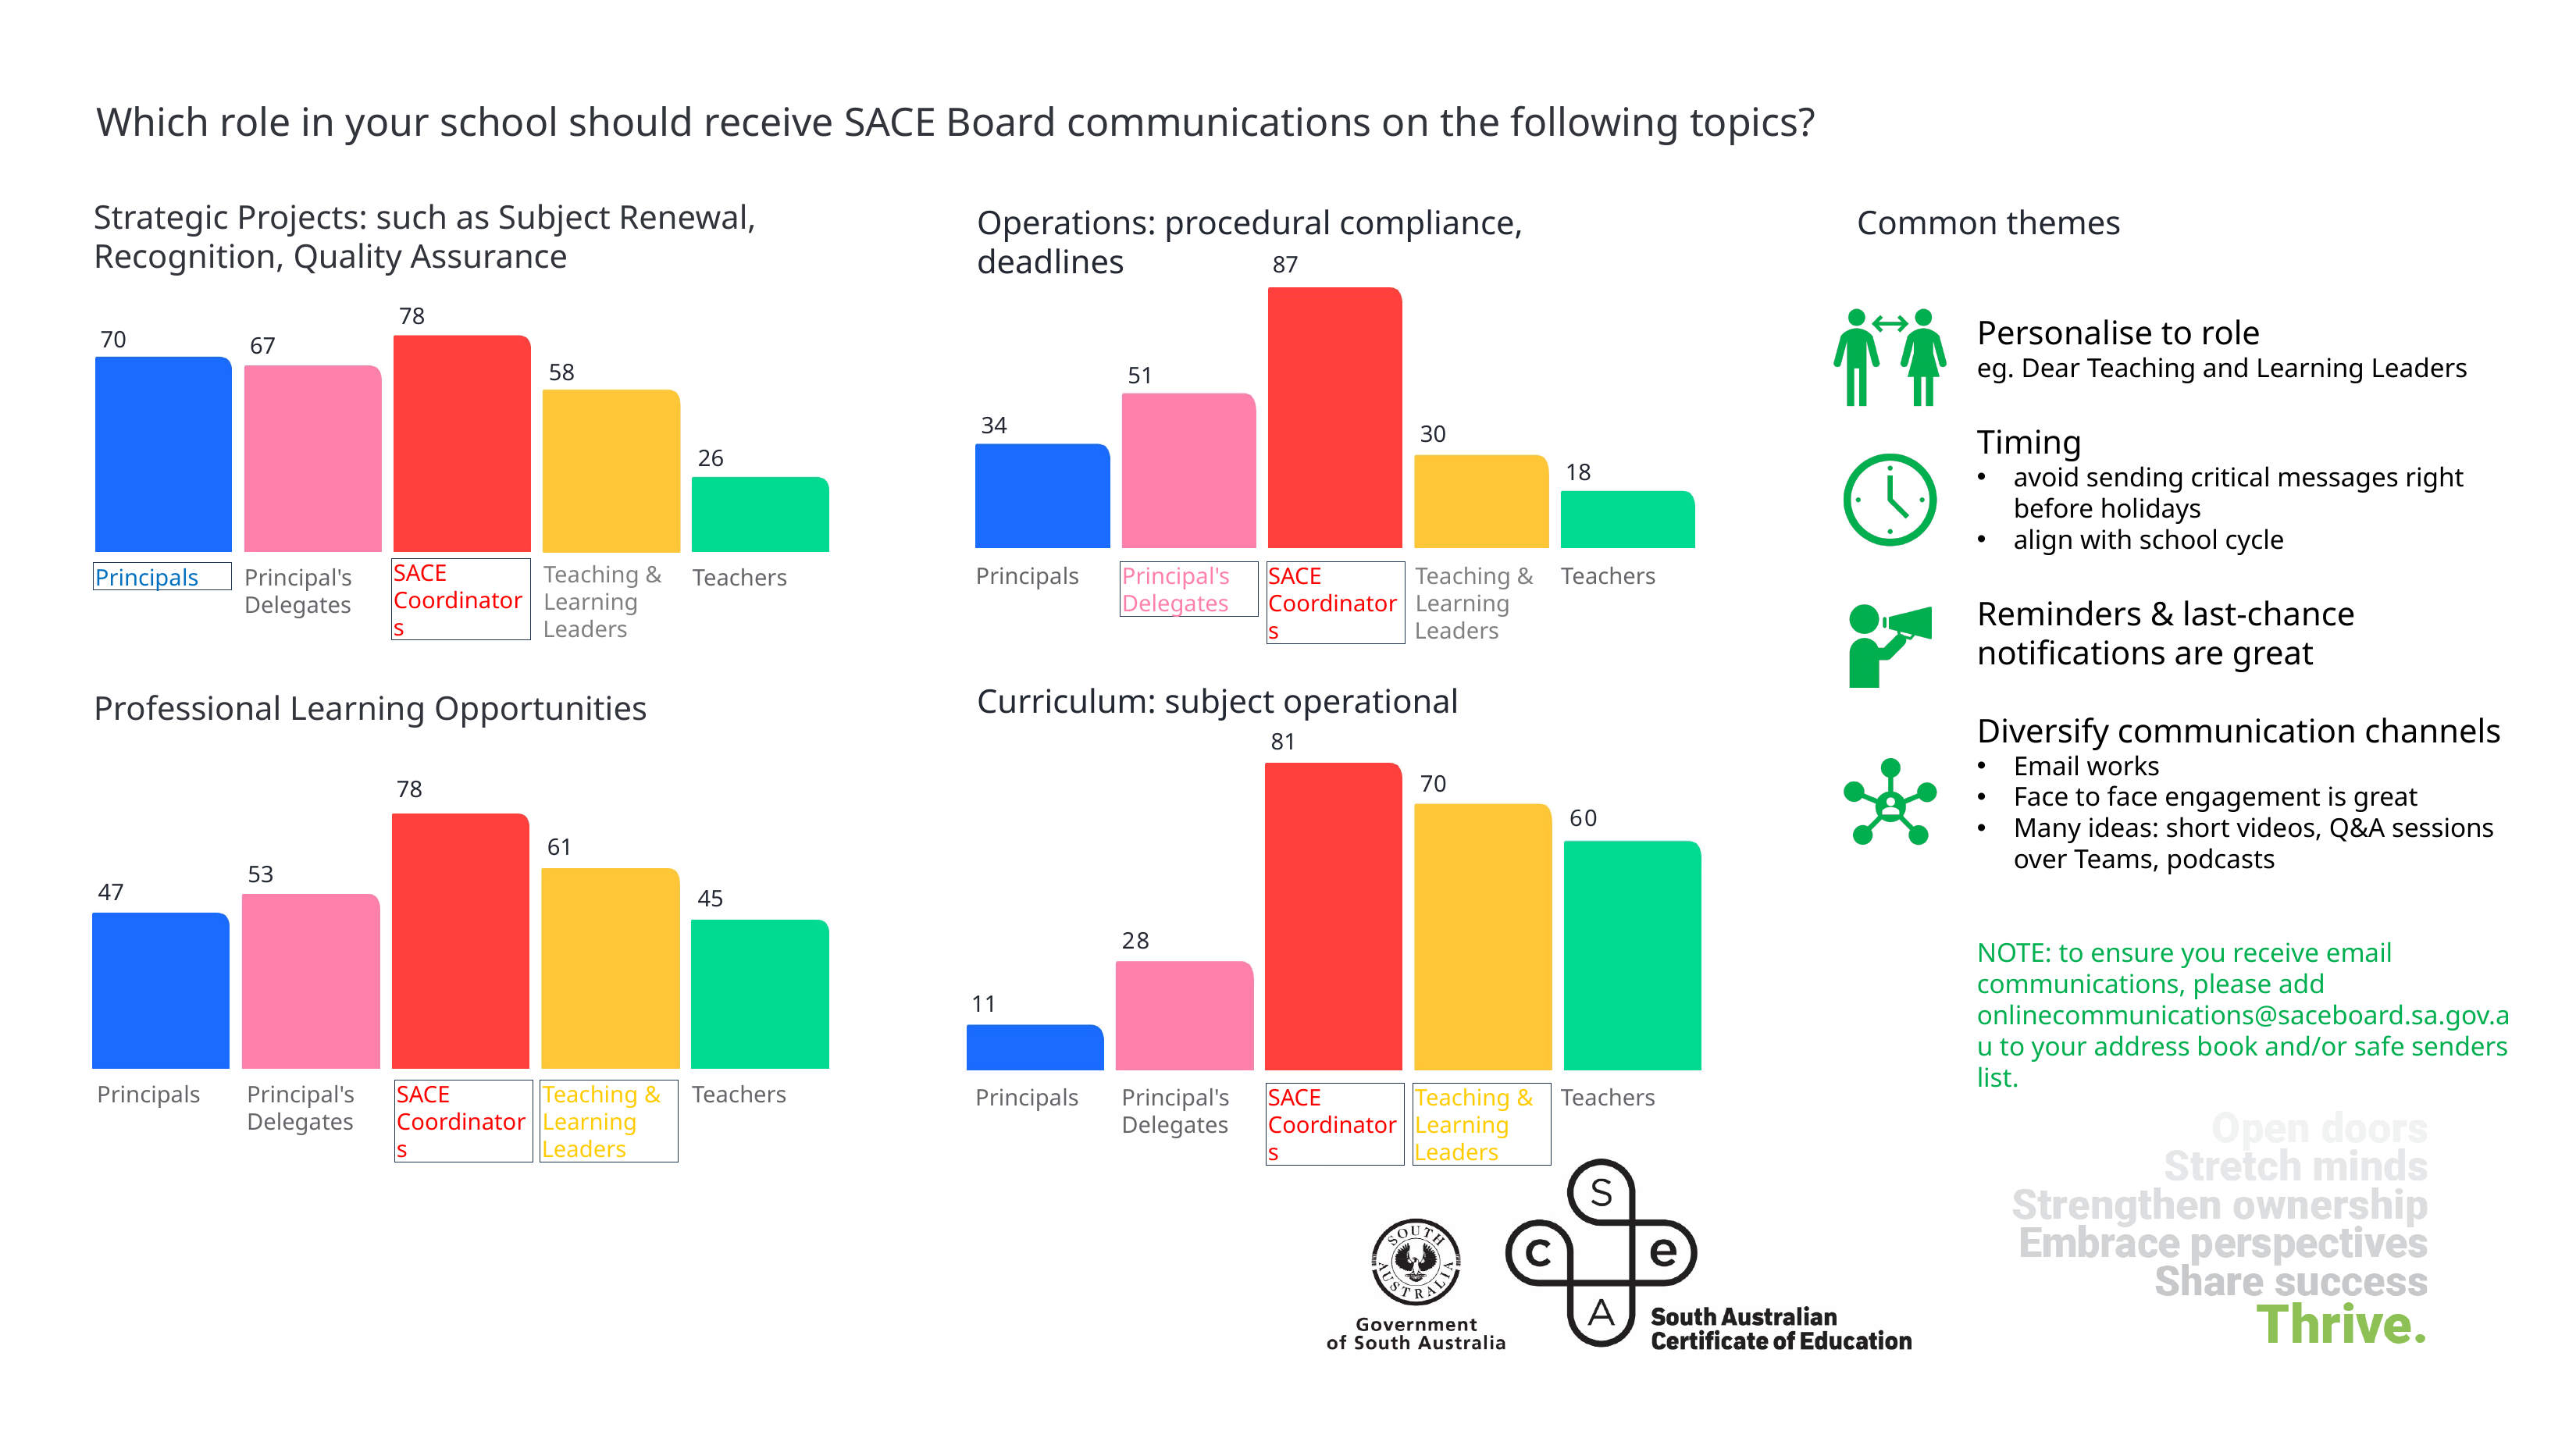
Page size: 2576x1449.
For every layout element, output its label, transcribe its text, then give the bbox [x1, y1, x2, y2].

text_box Curriculum: subject operational [974, 665, 1658, 720]
text_box Professional Learning Opportunities [93, 686, 759, 728]
title Which role in your school should receive SACE Board communications on the following topics? [91, 90, 1981, 333]
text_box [974, 247, 1695, 646]
text_box Strategic Projects: such as Subject Renewal, Recognition, Quality Assurance [93, 194, 759, 275]
picture [1831, 587, 1949, 705]
picture [1831, 743, 1949, 861]
text_box Operations: procedural compliance, deadlines [974, 187, 1658, 247]
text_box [90, 772, 829, 1164]
text_box Personalise to role eg. Dear Teaching and Learning Leaders Timing avoid sending critical messages right before holidays align with school cycle Reminders & last-chance notifications are great Diversify communication channels Email works Face to face engagement is great Many ideas: short videos, Q&A sessions over Teams, podcasts NOTE: to ensure you receive email communications, please add onlinecommunications@saceboard.sa.gov.au to your address book and/or safe senders list. [1965, 306, 2534, 1098]
text_box Common themes [1854, 187, 2538, 241]
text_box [93, 299, 829, 646]
picture [1327, 1016, 2479, 1397]
picture [1831, 440, 1949, 559]
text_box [965, 724, 1701, 1167]
picture [1831, 299, 1949, 418]
